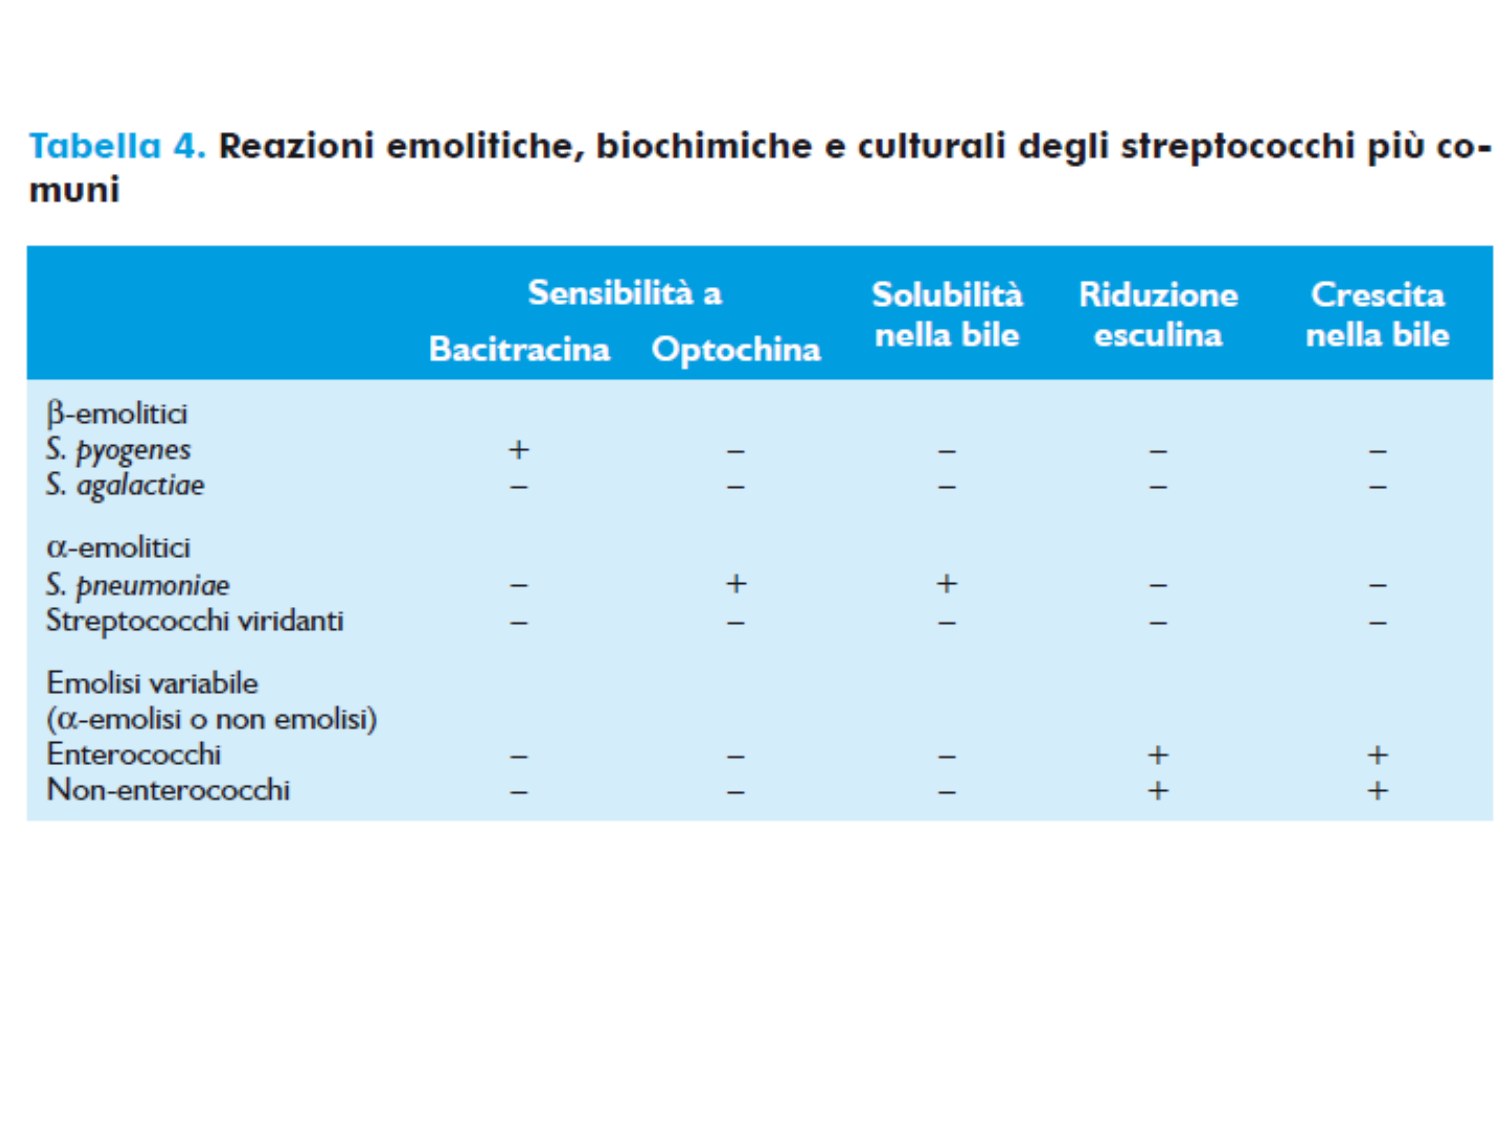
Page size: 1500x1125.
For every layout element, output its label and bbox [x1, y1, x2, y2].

picture [17, 125, 1500, 835]
